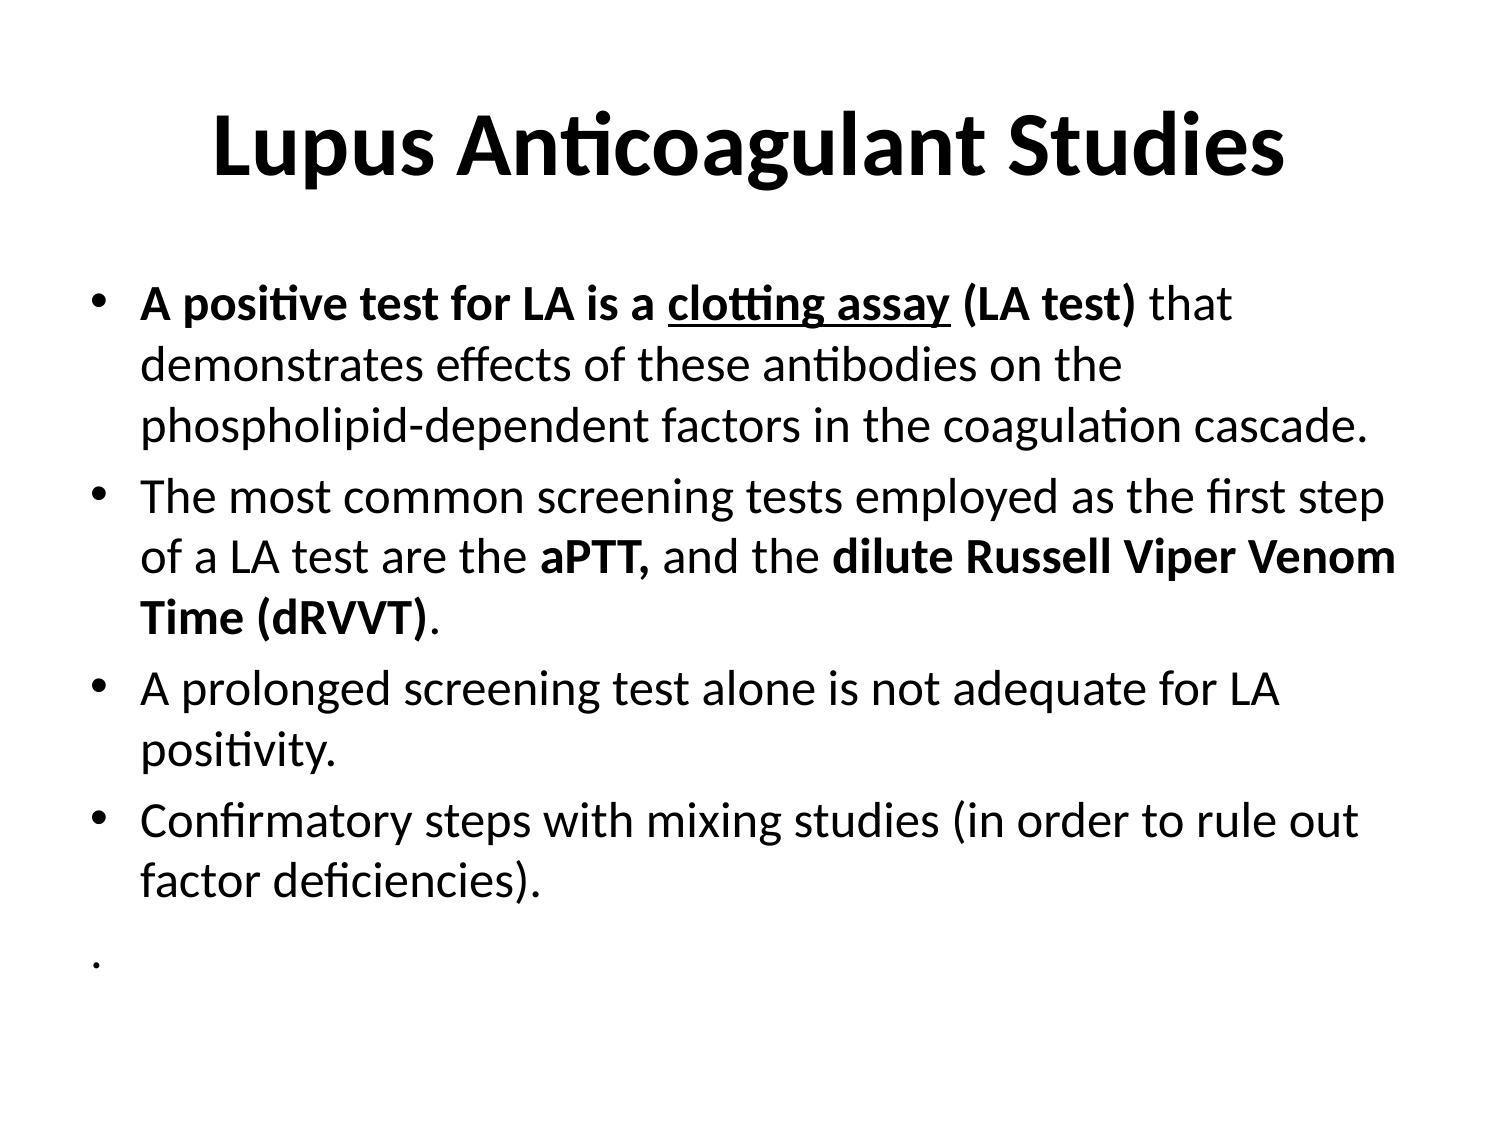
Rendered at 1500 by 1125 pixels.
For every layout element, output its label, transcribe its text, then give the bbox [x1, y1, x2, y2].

list A positive test for LA is a clotting assay (LA test) that demonstrates effects of these antibodies on the phospholipid-dependent factors in the coagulation cascade. The most common screening tests employed as the first step of a LA test are the aPTT, and the dilute Russell Viper Venom Time (dRVVT). A prolonged screening test alone is not adequate for LA positivity. Confirmatory steps with mixing studies (in order to rule out factor deficiencies). . [75, 262, 1425, 1005]
title Lupus Anticoagulant Studies [75, 45, 1425, 233]
